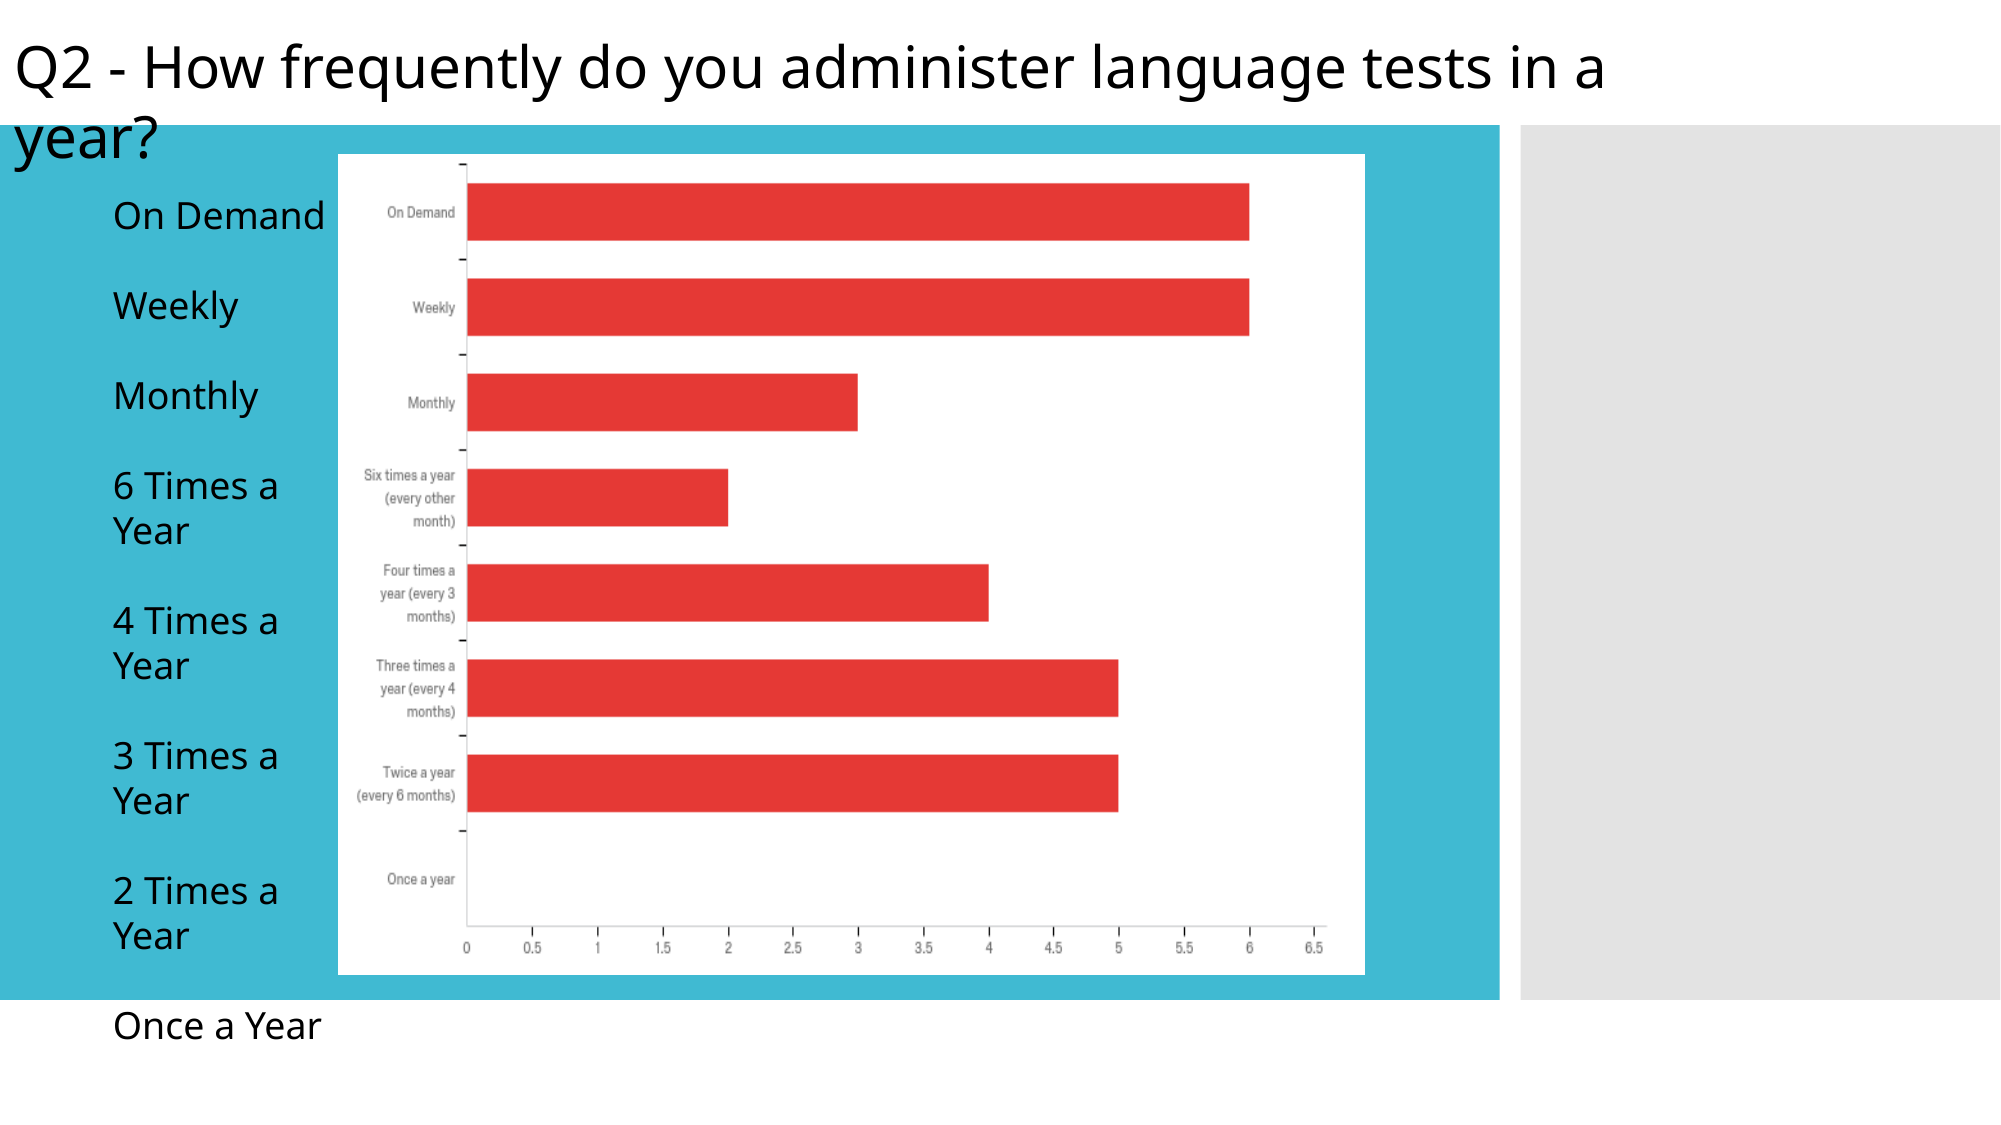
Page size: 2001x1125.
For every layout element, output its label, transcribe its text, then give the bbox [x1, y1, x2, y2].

text_box Q2 - How frequently do you administer language tests in a year? [0, 22, 1633, 84]
picture [338, 154, 1366, 975]
text_box On Demand Weekly Monthly 6 Times a Year 4 Times a Year 3 Times a Year 2 Times a Year Once a Year [98, 184, 369, 1055]
